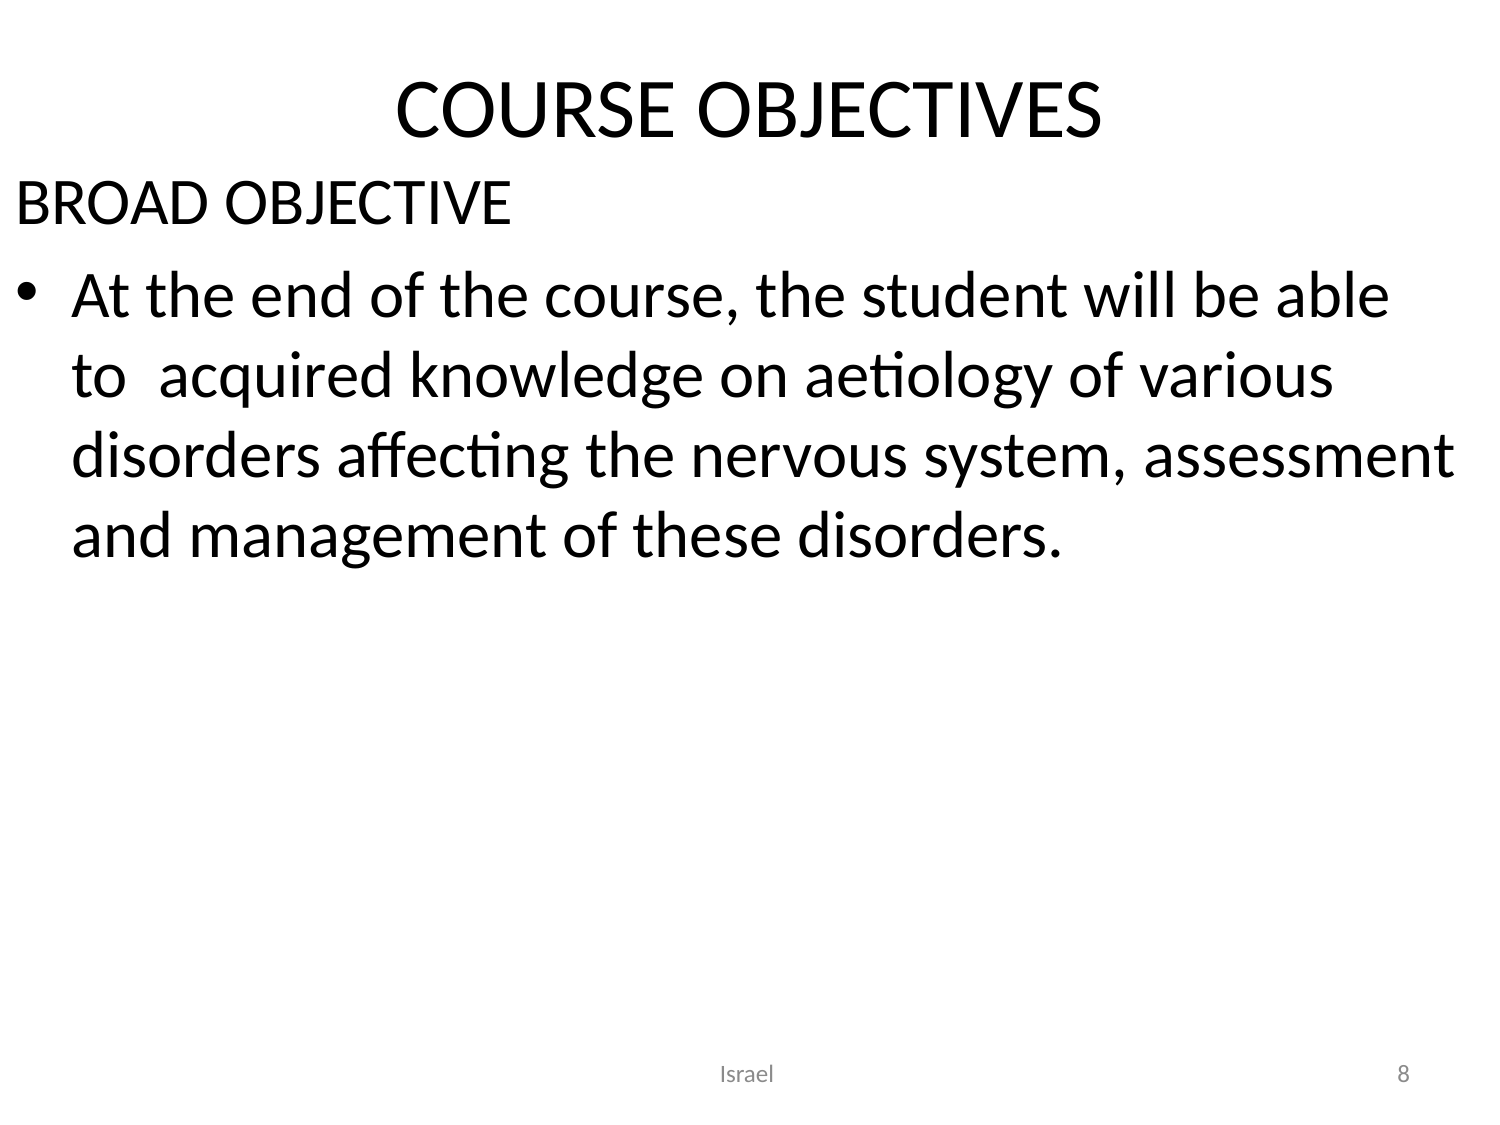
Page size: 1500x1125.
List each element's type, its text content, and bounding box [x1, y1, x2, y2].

list BROAD OBJECTIVE At the end of the course, the student will be able to acquired knowledge on aetiology of various disorders affecting the nervous system, assessment and management of these disorders. [0, 149, 1475, 1125]
slide_number 8 [1074, 1042, 1425, 1103]
footer Israel [512, 1042, 988, 1103]
title COURSE OBJECTIVES [75, 45, 1425, 149]
